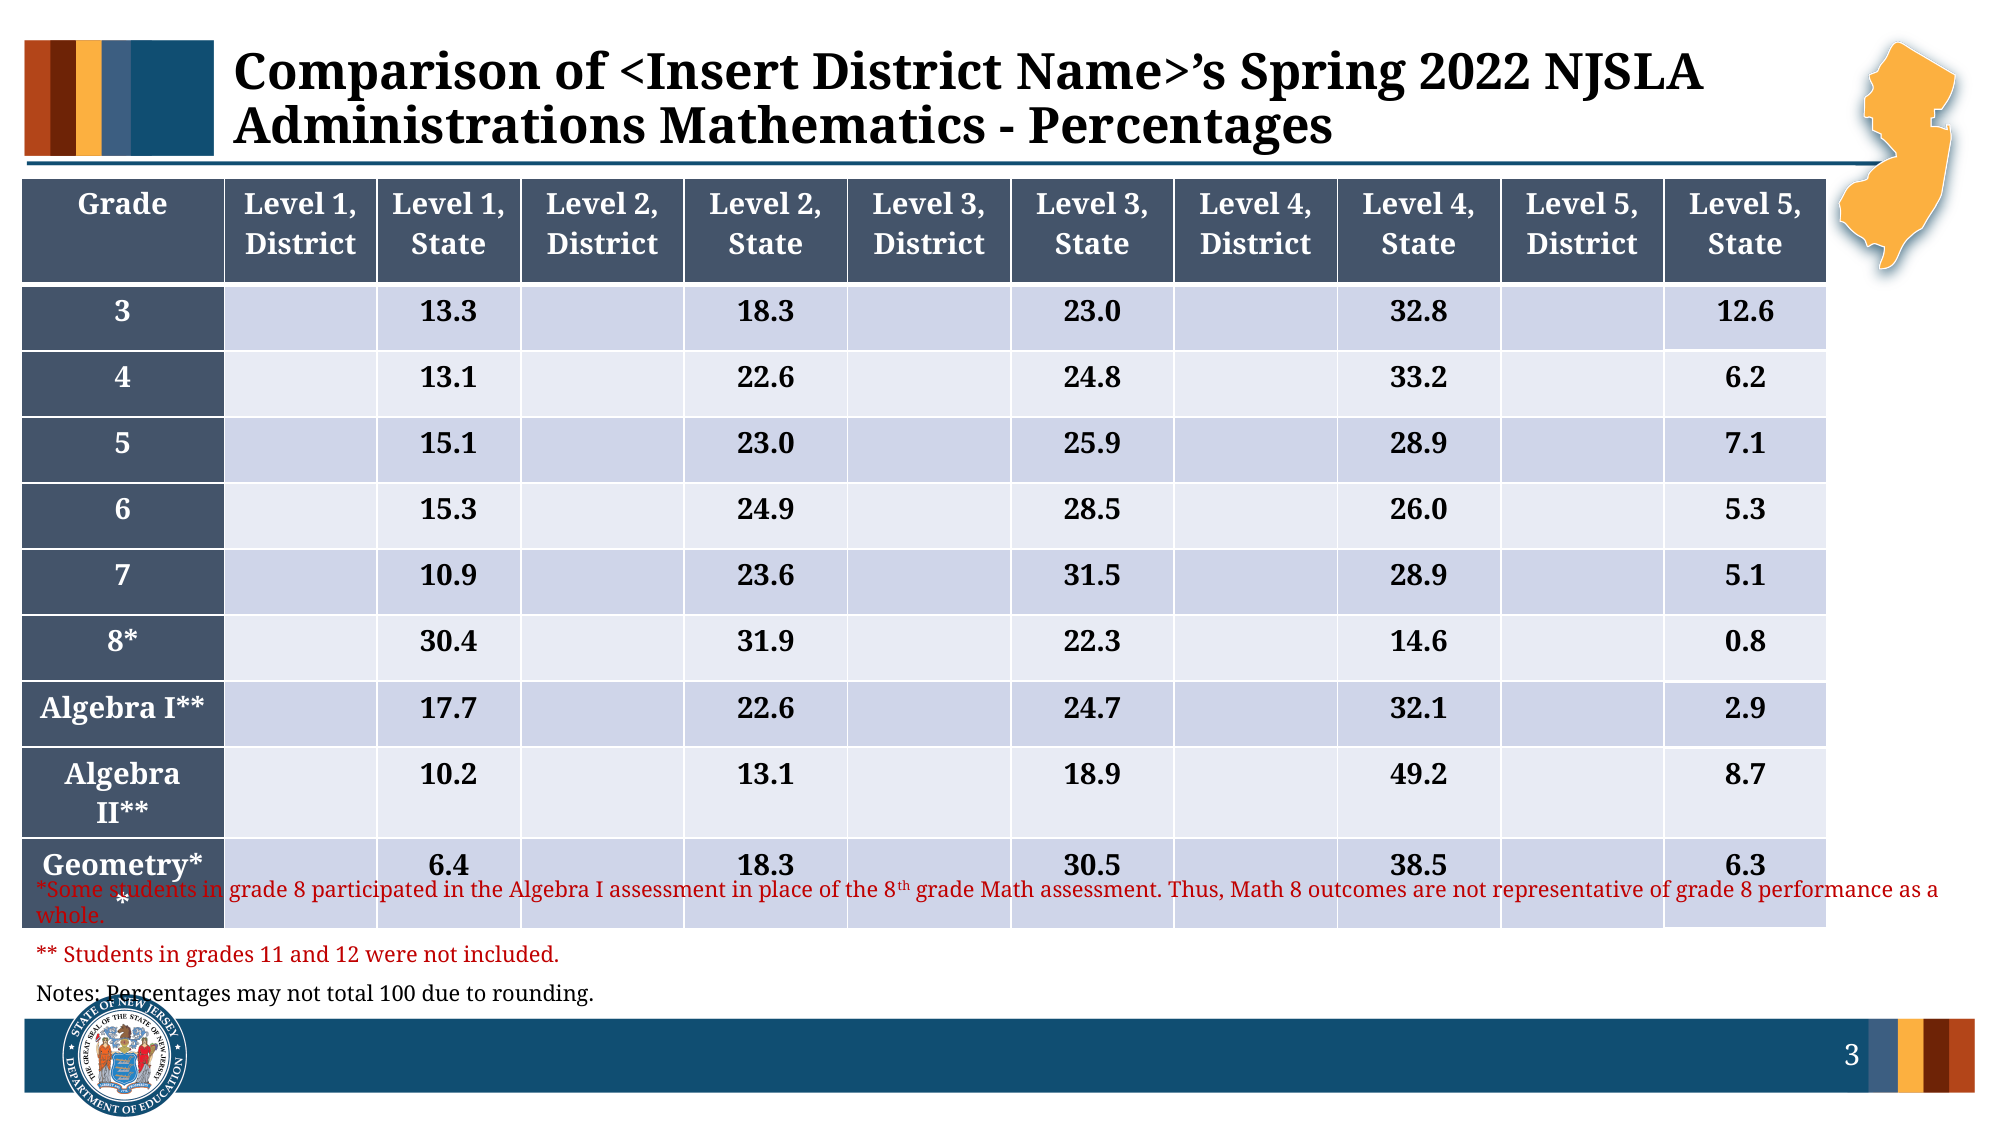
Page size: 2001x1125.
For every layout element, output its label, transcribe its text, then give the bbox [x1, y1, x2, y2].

table_cell [848, 839, 1010, 868]
table_cell [225, 418, 376, 482]
table_cell 22.6 [685, 352, 847, 416]
table_cell 38.5 [1338, 839, 1500, 868]
table_cell 10.2 [378, 748, 520, 837]
table_header Level 5, District [1502, 179, 1663, 282]
table_cell 31.9 [685, 616, 847, 680]
table_cell Algebra I** [22, 682, 224, 746]
table_cell [1502, 418, 1663, 482]
table_cell 6.4 [378, 839, 520, 868]
table_cell 0.8 [1665, 616, 1826, 680]
table_header Level 4, State [1338, 179, 1500, 282]
table_cell 24.7 [1012, 682, 1173, 746]
table_cell 15.1 [378, 418, 520, 482]
table_cell [1175, 682, 1337, 746]
table_cell 15.3 [378, 484, 520, 548]
table_cell 30.4 [378, 616, 520, 680]
table_cell [848, 484, 1010, 548]
table_cell 31.5 [1012, 550, 1173, 614]
table_cell 28.9 [1338, 418, 1500, 482]
table_cell 22.3 [1012, 616, 1173, 680]
table_cell [1175, 287, 1337, 350]
table_cell [1175, 616, 1337, 680]
table_cell 5 [22, 418, 224, 482]
table_cell [1175, 418, 1337, 482]
table_header Level 3, District [848, 179, 1010, 282]
table_cell [848, 616, 1010, 680]
table_cell 32.1 [1338, 682, 1500, 746]
table_cell 12.6 [1665, 287, 1826, 349]
table_cell [1175, 550, 1337, 614]
table_cell 26.0 [1338, 484, 1500, 548]
table_cell 8.7 [1665, 749, 1826, 837]
table_header Level 3, State [1012, 179, 1173, 282]
table_header Level 4, District [1175, 179, 1337, 282]
table_cell 32.8 [1338, 287, 1500, 350]
title Comparison of <Insert District Name>’s Spring 2022 NJSLA Administrations Mathematics - Percentages [218, 38, 1876, 162]
table_cell 22.6 [685, 682, 847, 746]
table_cell 24.9 [685, 484, 847, 548]
table_cell 7 [22, 550, 224, 614]
table_cell 18.9 [1012, 748, 1173, 837]
table_cell 13.3 [378, 287, 520, 350]
table_cell 23.6 [685, 550, 847, 614]
table_cell 23.0 [1012, 287, 1173, 350]
picture [24, 26, 1976, 295]
table_header Level 1, State [378, 179, 520, 282]
table_cell [1175, 839, 1337, 868]
table_cell [1175, 484, 1337, 548]
table_cell 17.7 [378, 682, 520, 746]
table_cell [848, 748, 1010, 837]
table_cell [1502, 484, 1663, 548]
table_cell [225, 616, 376, 680]
table_cell 6.3 [1665, 839, 1826, 868]
table_cell [848, 352, 1010, 416]
table_cell 14.6 [1338, 616, 1500, 680]
table_header Level 2, State [685, 179, 847, 282]
table_cell [225, 682, 376, 746]
table_cell [1175, 748, 1337, 837]
table_cell [522, 748, 683, 837]
table_cell [522, 616, 683, 680]
table_cell 49.2 [1338, 748, 1500, 837]
table_cell 33.2 [1338, 352, 1500, 416]
table_cell [225, 550, 376, 614]
table_cell [848, 550, 1010, 614]
table_cell [522, 839, 683, 868]
table_header Grade [22, 179, 224, 282]
table_cell 3 [22, 287, 224, 350]
table_cell [225, 484, 376, 548]
table_cell [1502, 550, 1663, 614]
table_cell [522, 418, 683, 482]
table_cell 6.2 [1665, 352, 1826, 416]
table_cell 4 [22, 352, 224, 416]
table_cell 5.3 [1665, 484, 1826, 548]
table_cell Geometry** [22, 839, 224, 868]
table_cell 23.0 [685, 418, 847, 482]
table_cell 7.1 [1665, 418, 1826, 482]
table_cell 28.5 [1012, 484, 1173, 548]
table_cell [225, 839, 376, 868]
table_cell 13.1 [378, 352, 520, 416]
table_cell [225, 352, 376, 416]
table_cell 24.8 [1012, 352, 1173, 416]
table_header Level 5, State [1665, 179, 1826, 282]
table_cell [1175, 352, 1337, 416]
table_cell [848, 418, 1010, 482]
table_cell 10.9 [378, 550, 520, 614]
table_header Level 2, District [522, 179, 683, 282]
table_cell Algebra II** [22, 748, 224, 837]
table_cell [1502, 839, 1663, 868]
table_cell [522, 484, 683, 548]
table_cell [225, 748, 376, 837]
table_cell 30.5 [1012, 839, 1173, 868]
table_cell [225, 287, 376, 350]
table_cell 2.9 [1665, 683, 1826, 746]
table_cell [1502, 287, 1663, 350]
table_cell 28.9 [1338, 550, 1500, 614]
table_cell [1502, 616, 1663, 680]
table_cell 25.9 [1012, 418, 1173, 482]
table_cell [848, 682, 1010, 746]
slide_number 3 [1425, 1026, 1876, 1087]
table_cell 18.3 [685, 839, 847, 868]
table_cell [522, 352, 683, 416]
table_cell 13.1 [685, 748, 847, 837]
table_cell 6 [22, 484, 224, 548]
table_cell [1502, 748, 1663, 837]
table_cell [848, 287, 1010, 350]
table_cell [1502, 682, 1663, 746]
table_cell [522, 682, 683, 746]
table_cell [522, 550, 683, 614]
table_cell 5.1 [1665, 550, 1826, 614]
table_cell 8* [22, 616, 224, 680]
picture [24, 992, 1975, 1119]
table_cell [522, 287, 683, 350]
table_cell [1502, 352, 1663, 416]
table_cell 18.3 [685, 287, 847, 350]
text_box *Some students in grade 8 participated in the Algebra I assessment in place of the 8th grade Math assessment. Thus, Math 8 outcomes are not representative of grade 8 performance as a whole. ** Students in grades 11 and 12 were not included. Notes: Percentages may not total 100 due to rounding. [21, 868, 1964, 1013]
table_header Level 1, District [225, 179, 376, 282]
